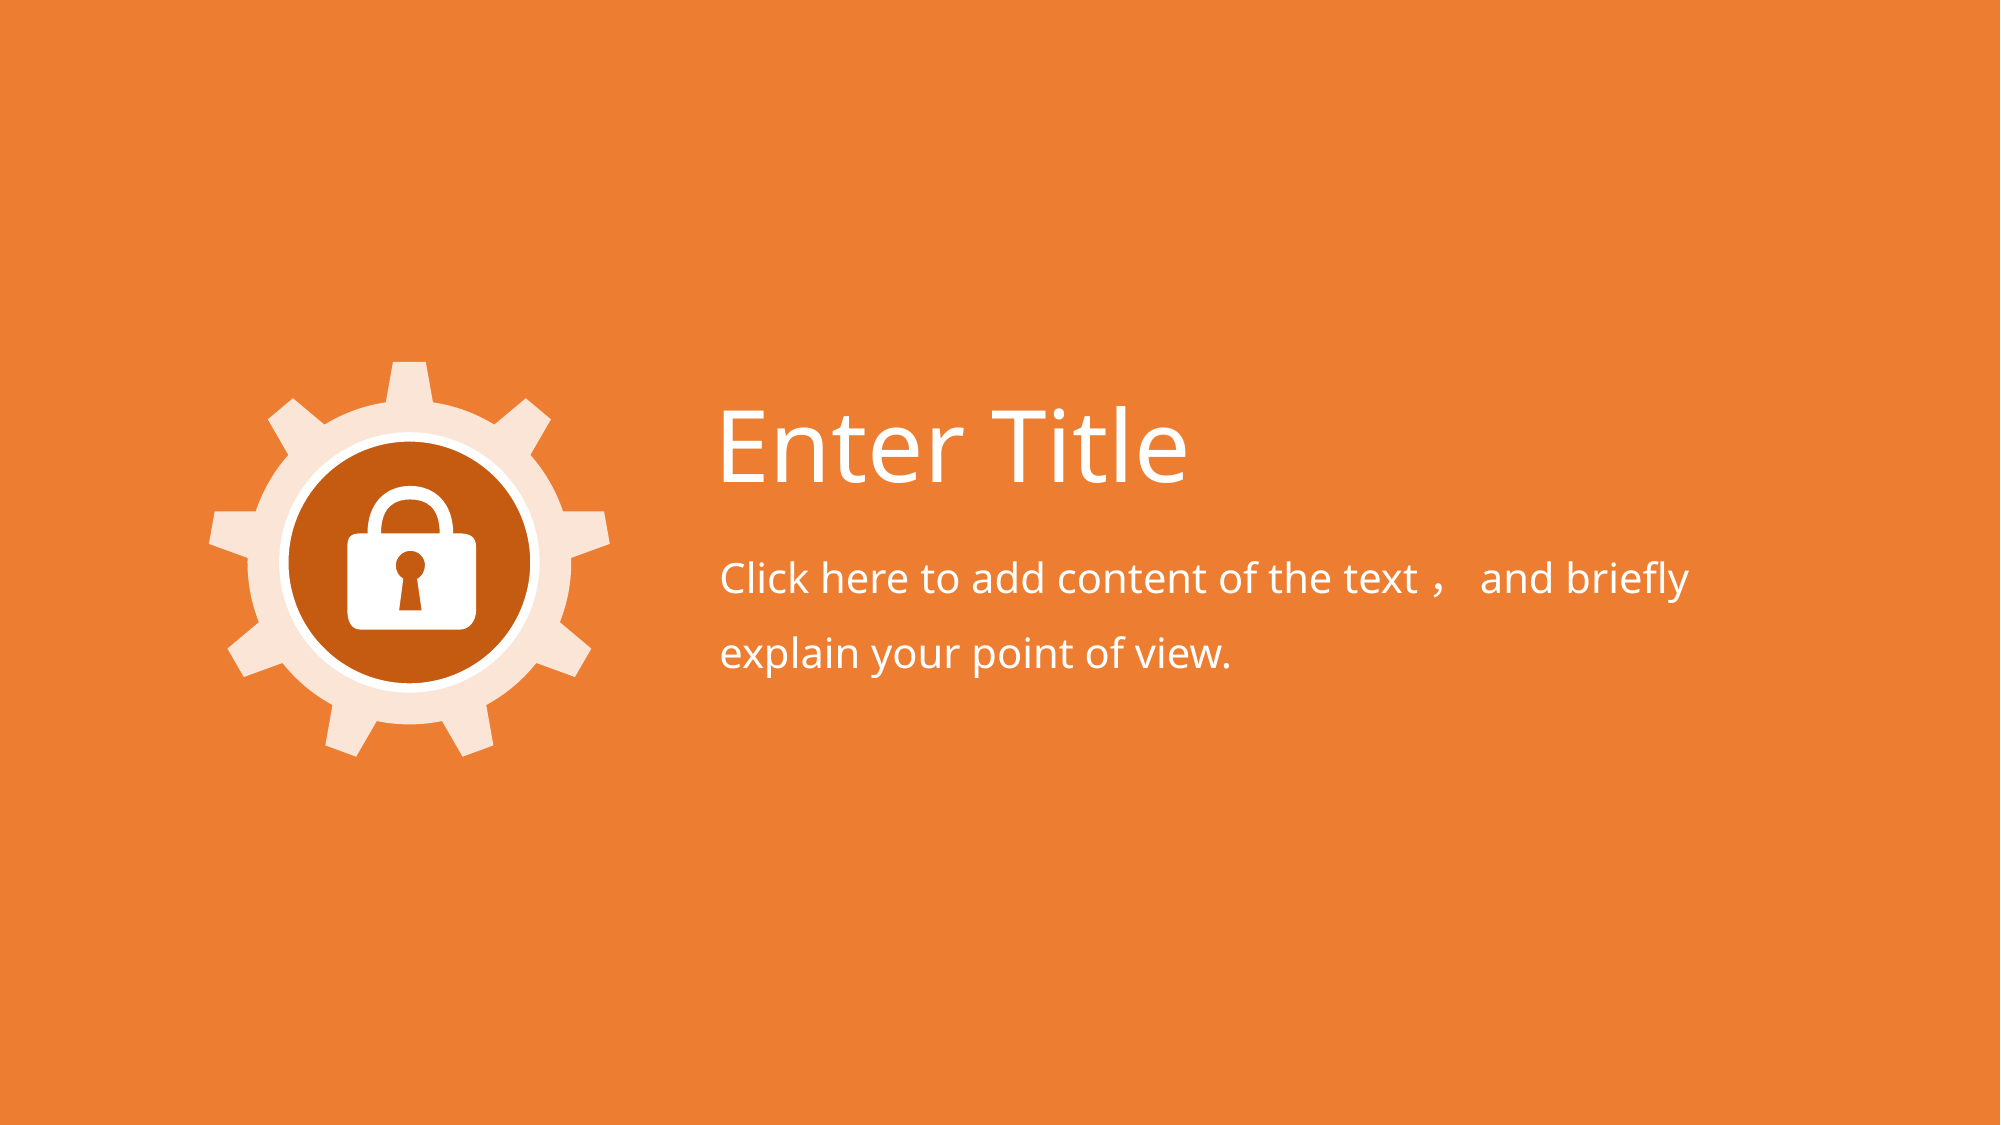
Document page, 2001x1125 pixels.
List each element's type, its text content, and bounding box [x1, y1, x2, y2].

list Click here to add content of the text，and briefly explain your point of view. [704, 519, 1818, 767]
title Enter Title [699, 173, 1818, 510]
